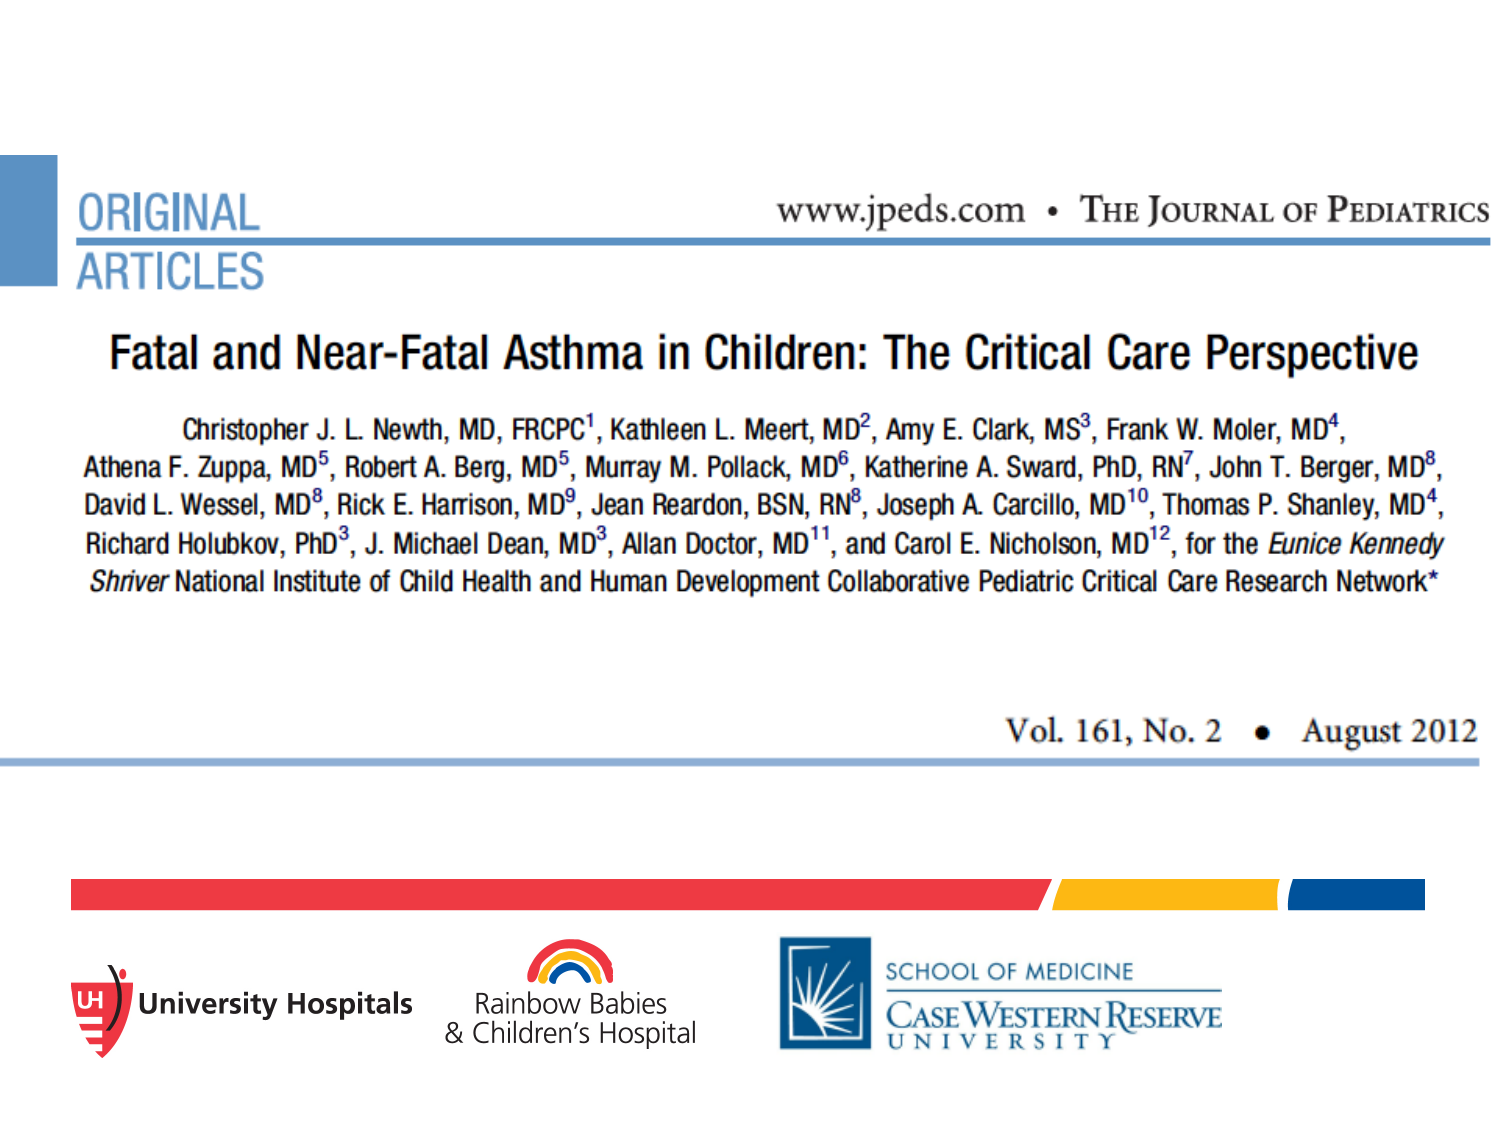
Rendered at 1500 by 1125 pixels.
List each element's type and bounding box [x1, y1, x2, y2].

picture [0, 681, 1500, 779]
picture [71, 879, 1425, 1058]
picture [0, 155, 1500, 615]
